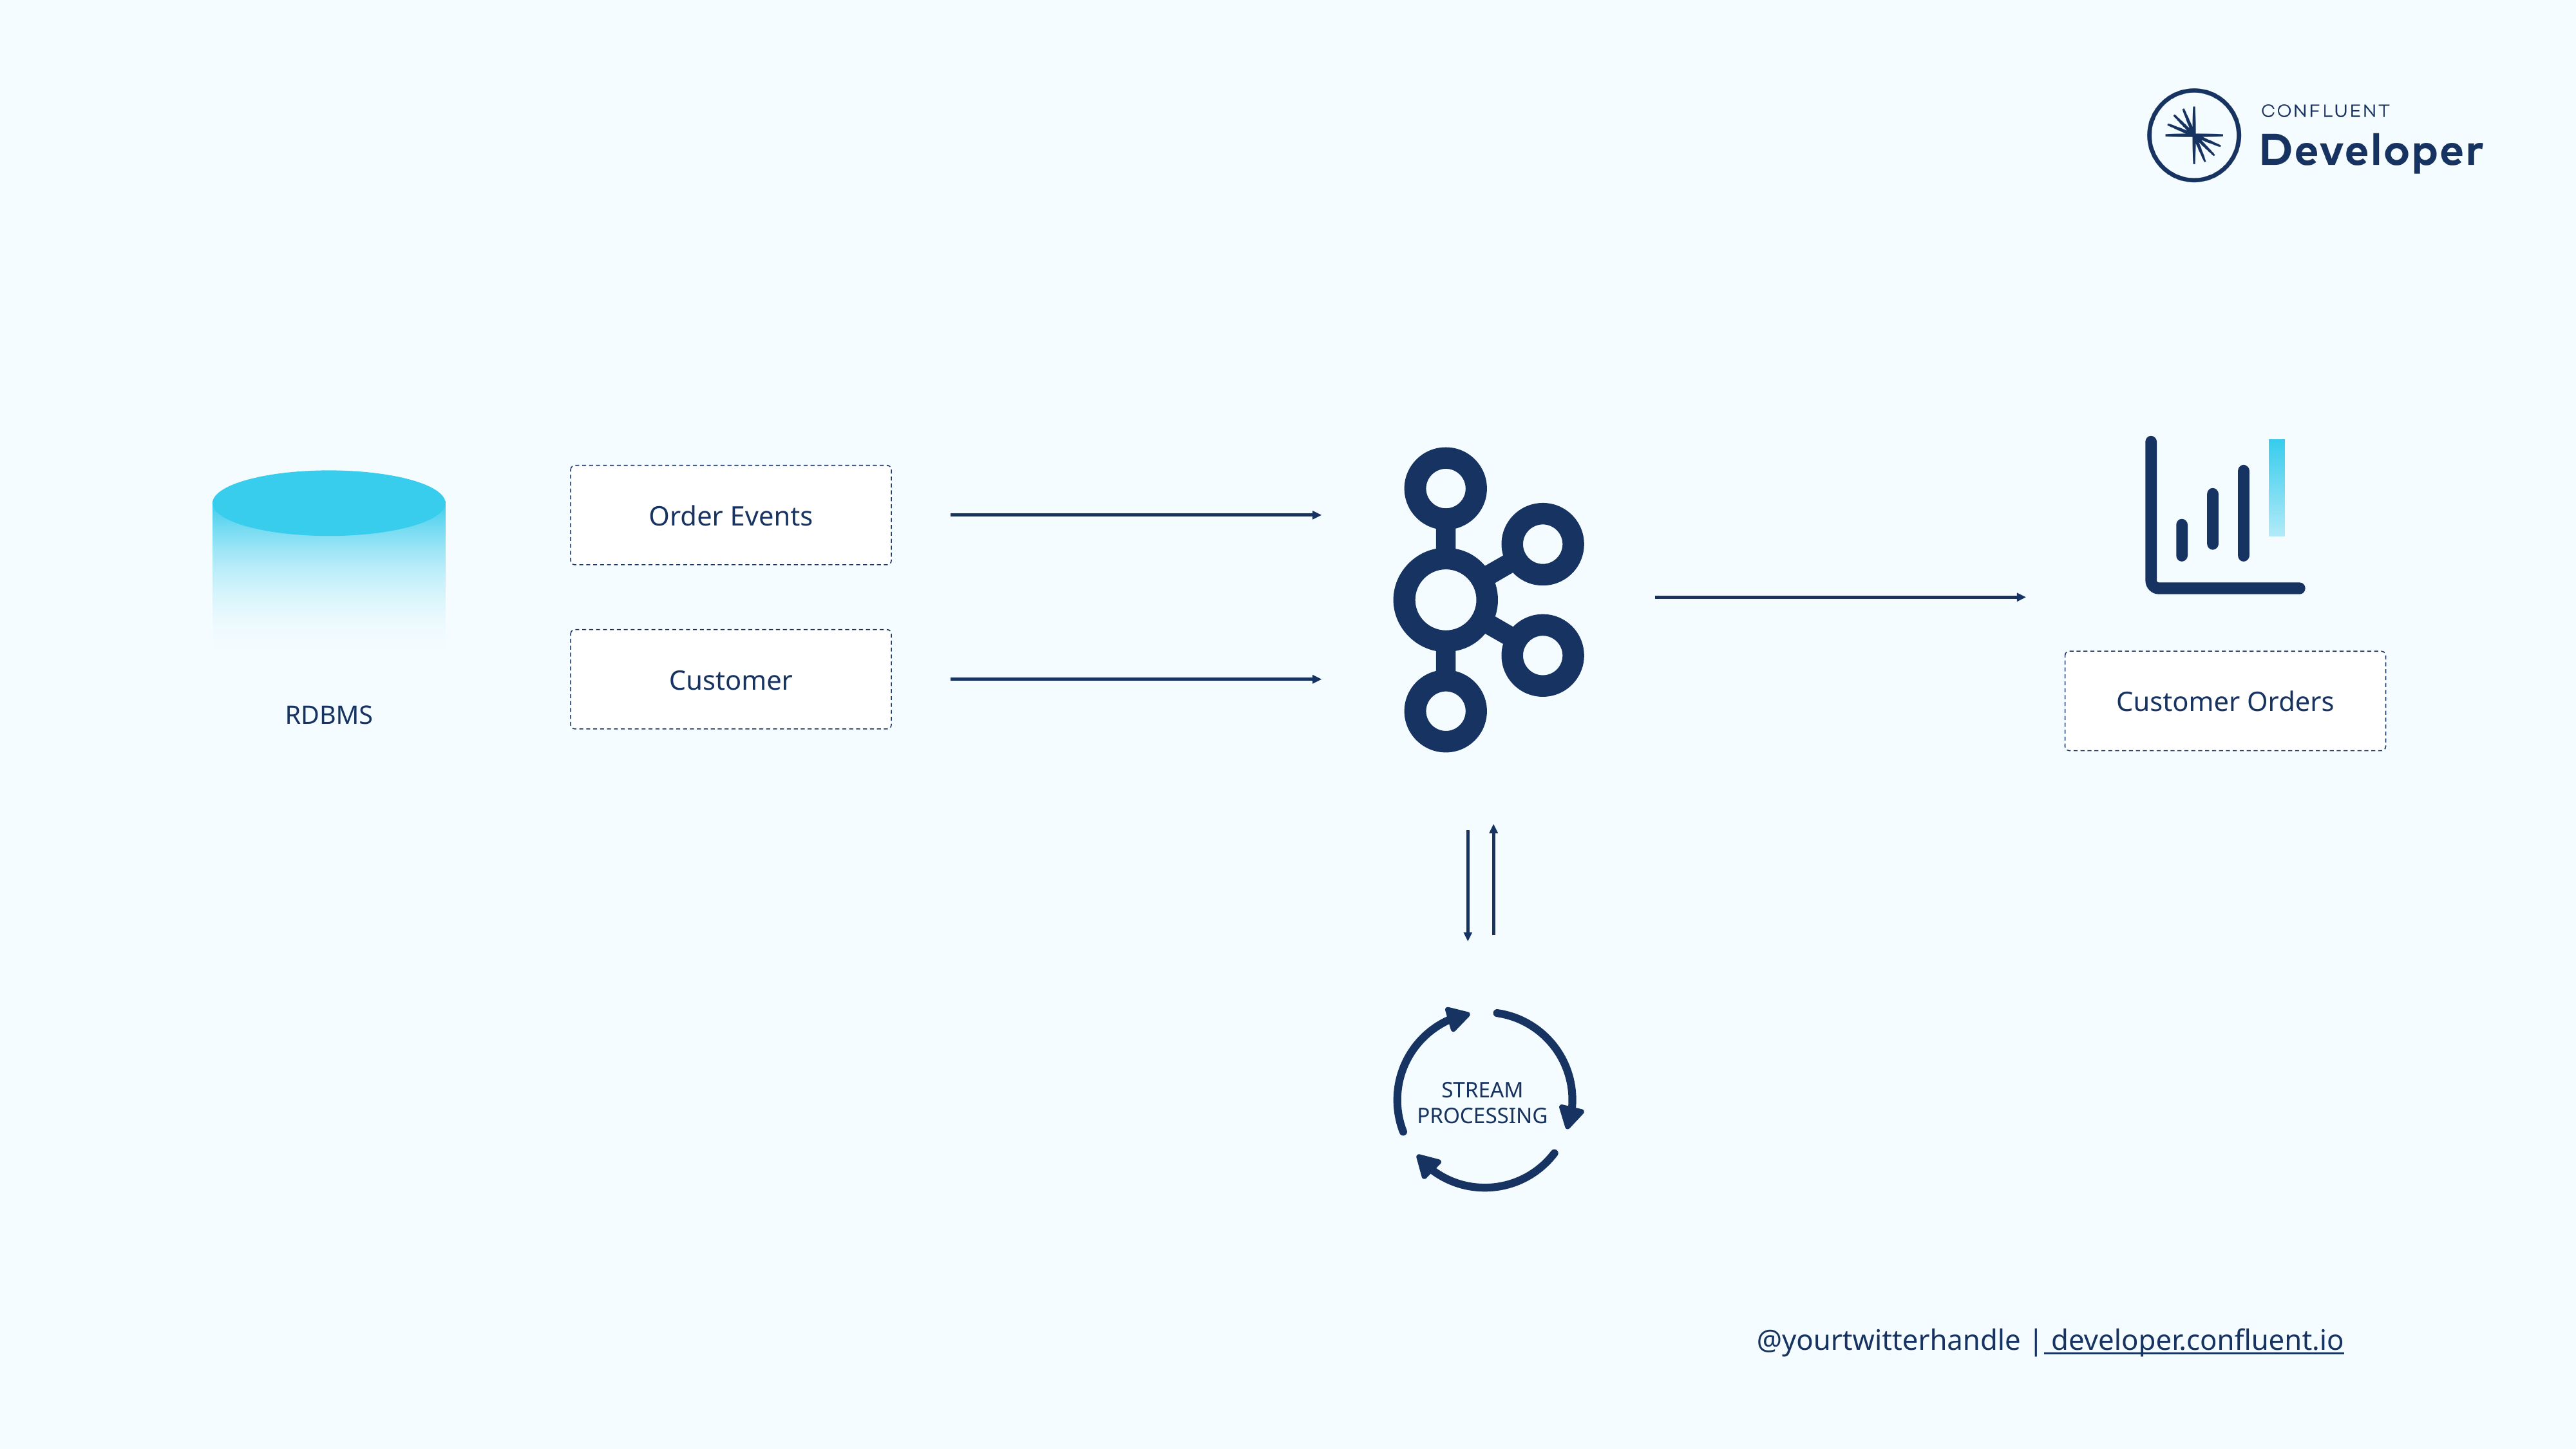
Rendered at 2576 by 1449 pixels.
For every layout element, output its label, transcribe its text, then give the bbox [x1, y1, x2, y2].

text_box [2145, 435, 2306, 594]
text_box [212, 470, 446, 659]
text_box Order Events [571, 465, 892, 565]
picture [2115, 61, 2517, 209]
text_box RDBMS [190, 698, 468, 730]
text_box Customer Orders [2065, 651, 2386, 751]
text_box Customer [571, 629, 892, 729]
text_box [1393, 1007, 1585, 1192]
text_box [1393, 447, 1584, 753]
